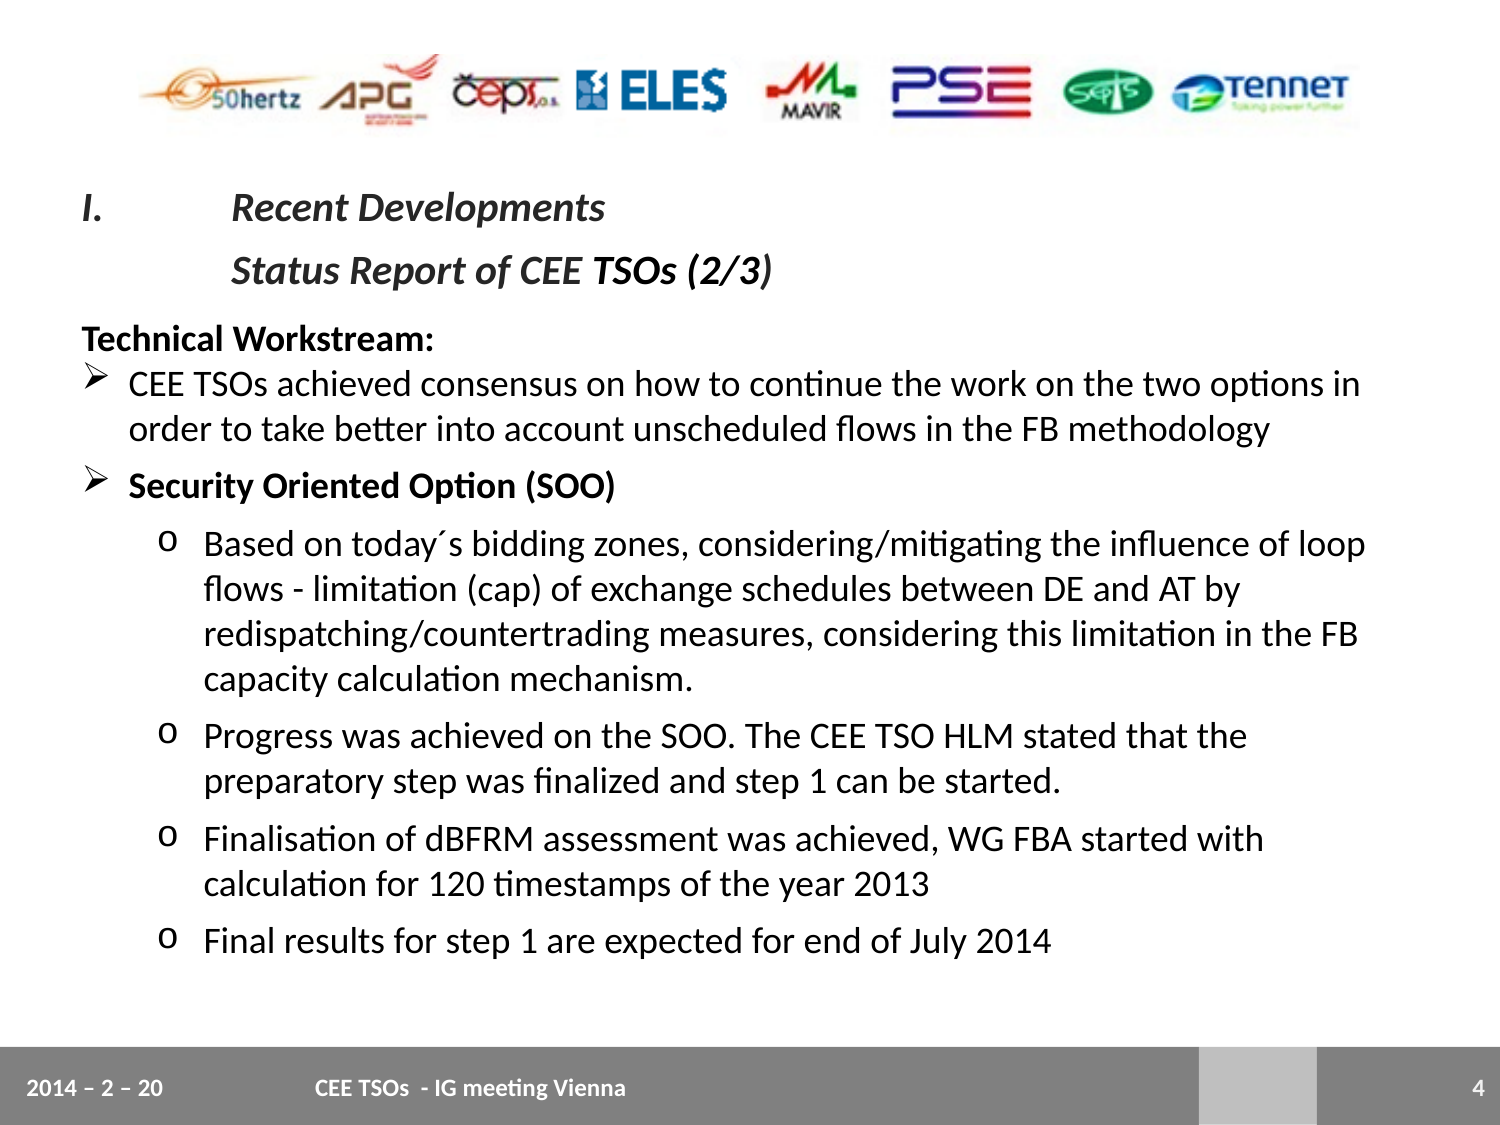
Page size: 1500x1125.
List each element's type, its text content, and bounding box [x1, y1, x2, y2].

picture [131, 54, 1360, 146]
slide_number 4 [1316, 1046, 1500, 1125]
text_box 2014 – 2 – 20 CEE TSOs - IG meeting Vienna [0, 1046, 1198, 1125]
text_box [1198, 1046, 1316, 1125]
text_box Technical Workstream: CEE TSOs achieved consensus on how to continue the work on the two options in order to take better into account unscheduled flows in the FB methodology Security Oriented Option (SOO) Based on today´s bidding zones, considering/mitigating the influence of loop flows - limitation (cap) of exchange schedules between DE and AT by redispatching/countertrading measures, considering this limitation in the FB capacity calculation mechanism. Progress was achieved on the SOO. The CEE TSO HLM stated that the preparatory step was finalized and step 1 can be started. Finalisation of dBFRM assessment was achieved, WG FBA started with calculation for 120 timestamps of the year 2013 Final results for step 1 are expected for end of July 2014 [66, 306, 1412, 969]
text_box I. Recent Developments Status Report of CEE TSOs (2/3) [66, 172, 1455, 300]
